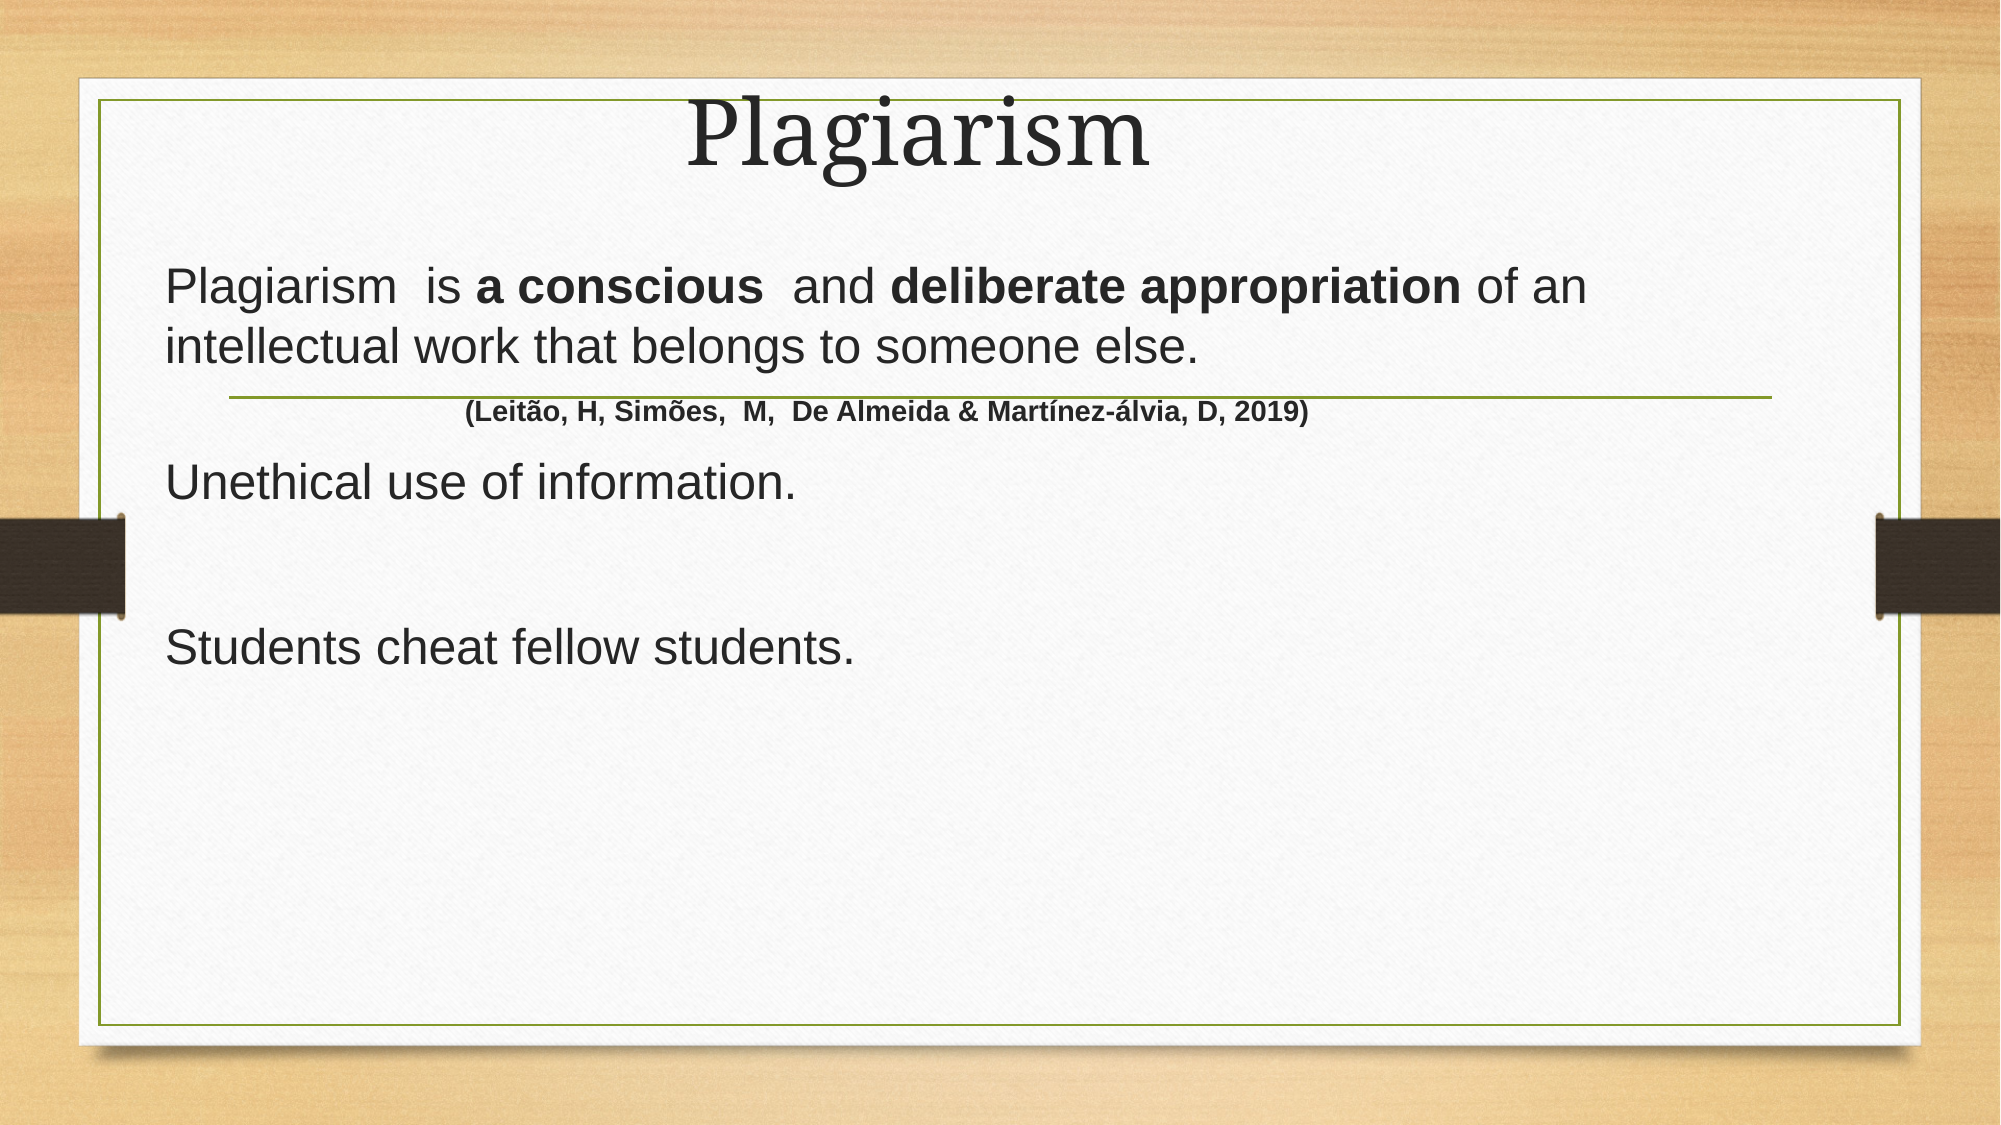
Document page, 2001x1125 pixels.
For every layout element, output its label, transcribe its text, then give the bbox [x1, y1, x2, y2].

title Plagiarism [125, 63, 1737, 196]
list Plagiarism is a conscious and deliberate appropriation of an intellectual work that belongs to someone else. (Leitão, H, Simões, M, De Almeida & Martínez-álvia, D, 2019) Unethical use of information. Students cheat fellow students. [149, 245, 1851, 950]
picture [0, 0, 2001, 1125]
